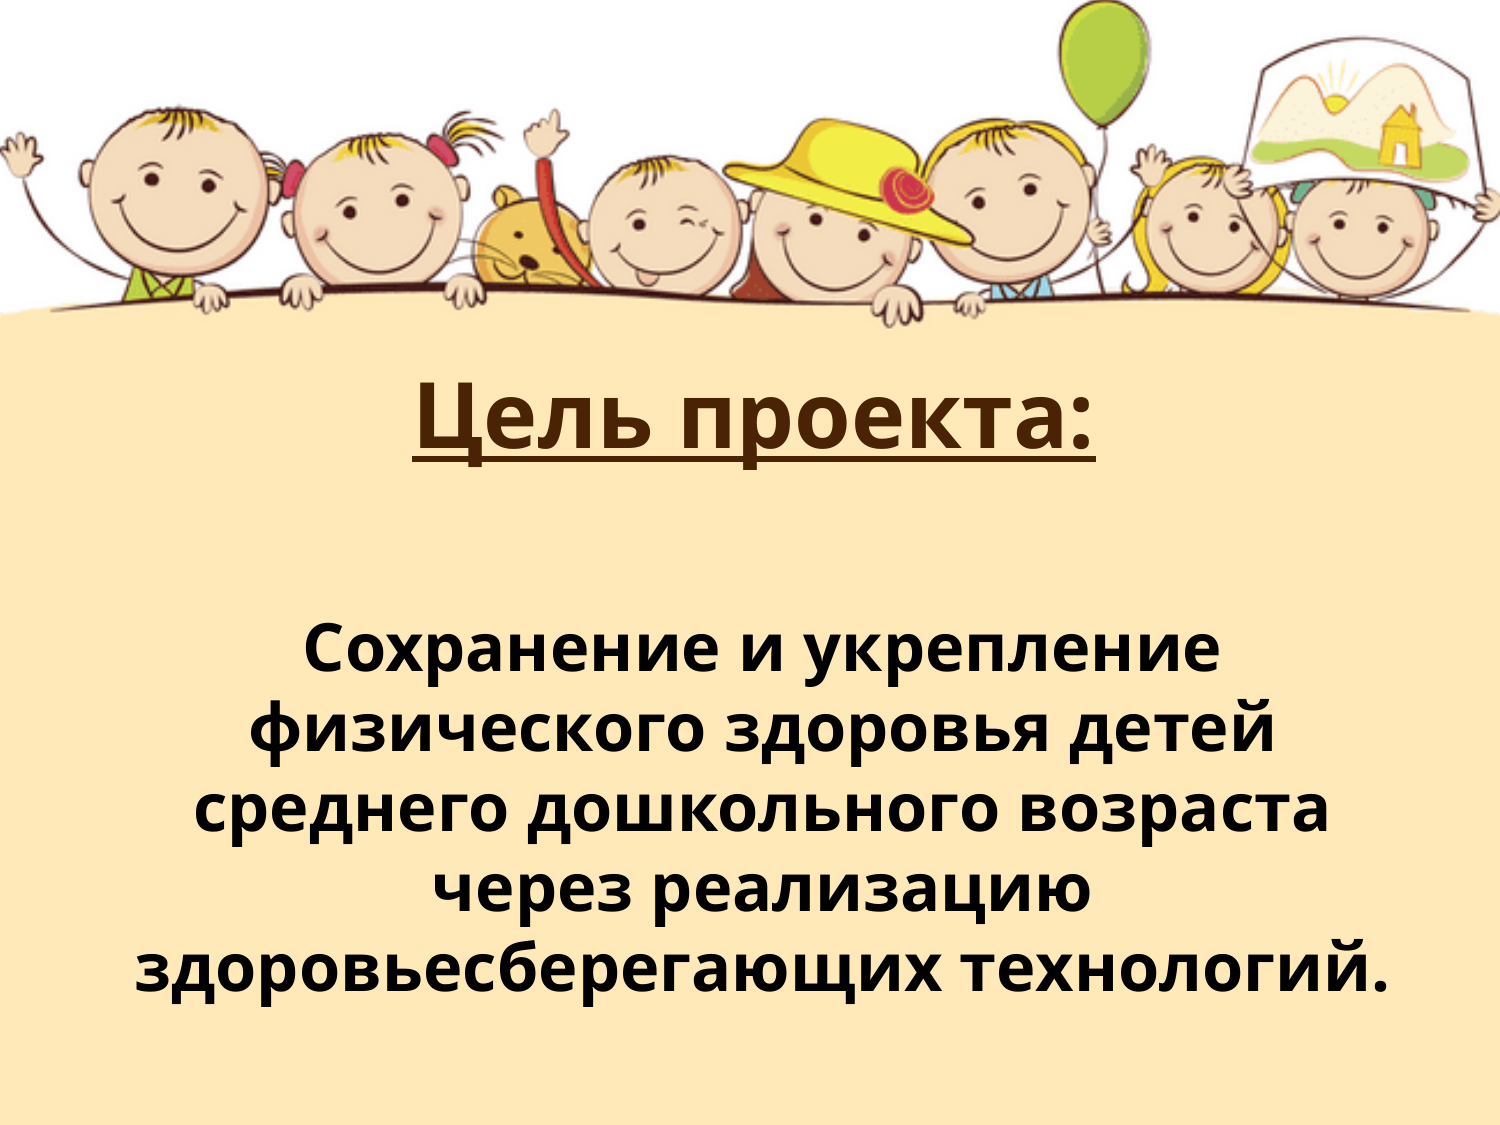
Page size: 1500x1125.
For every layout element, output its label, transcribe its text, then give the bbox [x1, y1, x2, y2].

picture [0, 0, 1500, 1125]
list Сохранение и укрепление физического здоровья детей среднего дошкольного возраста через реализацию здоровьесберегающих технологий. [93, 503, 1433, 1076]
title Цель проекта: [78, 385, 1430, 550]
